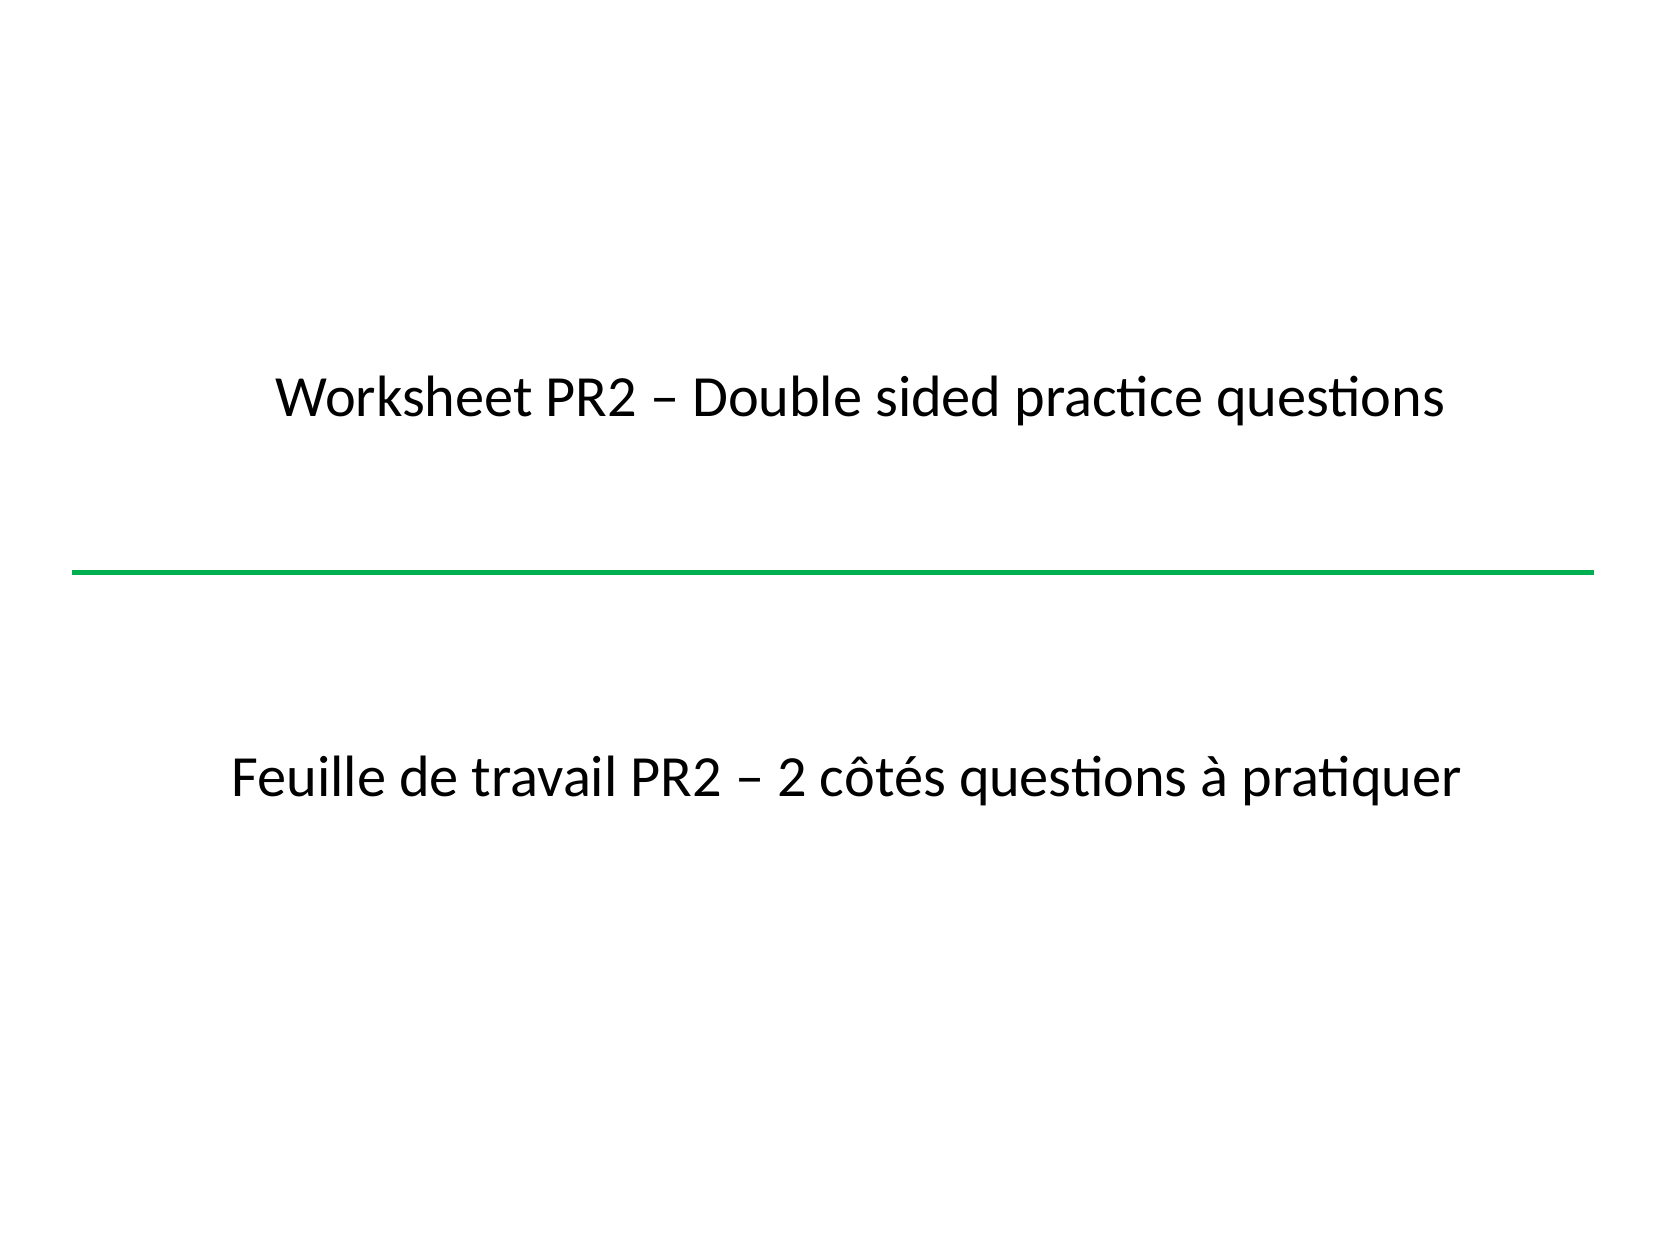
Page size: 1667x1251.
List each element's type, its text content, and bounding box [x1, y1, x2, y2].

text_box Feuille de travail PR2 – 2 côtés questions à pratiquer [217, 730, 1595, 816]
text_box Worksheet PR2 – Double sided practice questions [260, 351, 1511, 436]
